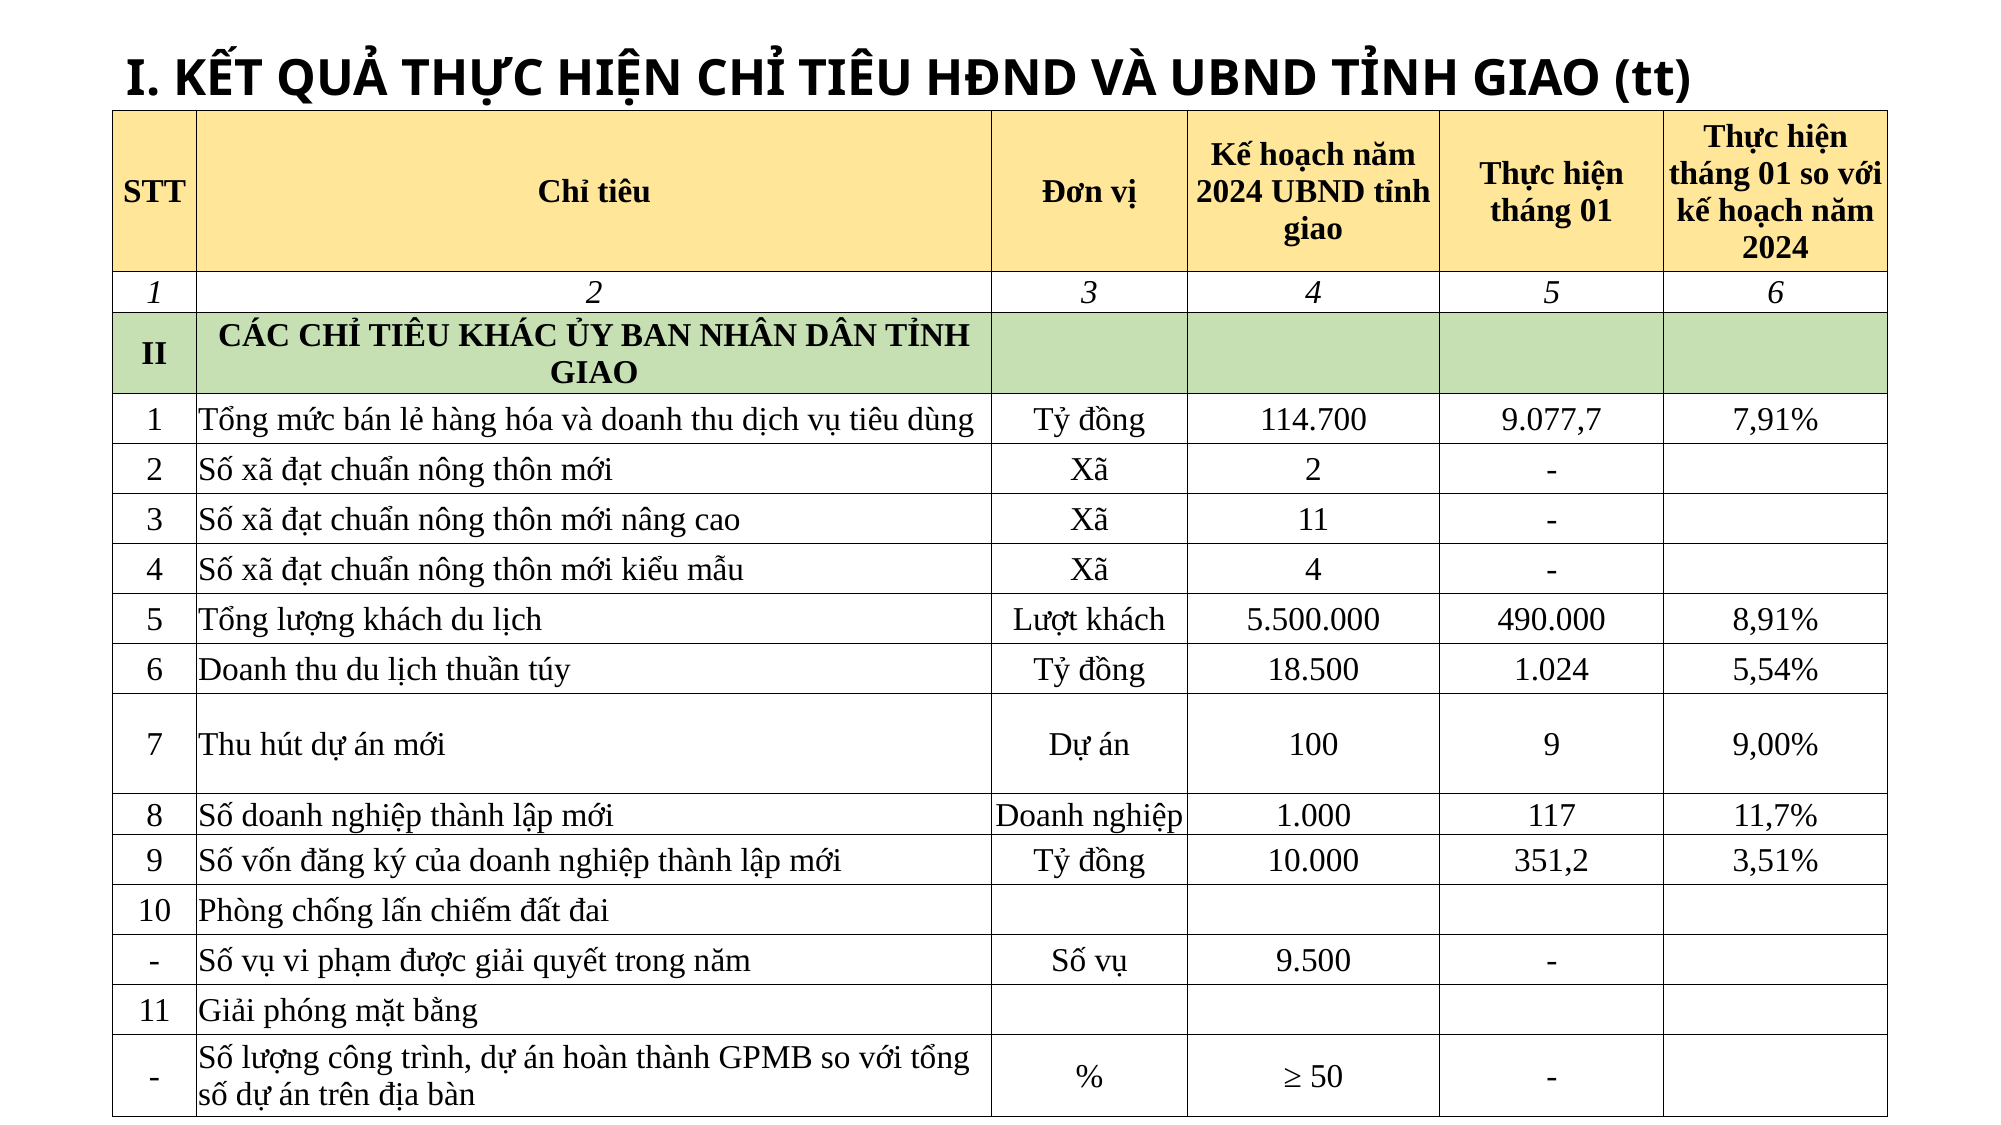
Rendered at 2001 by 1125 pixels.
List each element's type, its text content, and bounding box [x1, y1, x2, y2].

table_cell Tỷ đồng [992, 835, 1187, 884]
table_cell Số xã đạt chuẩn nông thôn mới [197, 444, 991, 493]
table_cell [992, 985, 1187, 1034]
table_cell 5 [1440, 272, 1663, 312]
table_cell 5,54% [1664, 644, 1887, 693]
table_cell 9 [1440, 694, 1663, 793]
table_cell 4 [113, 544, 196, 593]
table_cell [1664, 985, 1887, 1034]
table_cell - [1440, 494, 1663, 543]
table_cell 1.000 [1188, 794, 1439, 834]
table_cell 8,91% [1664, 594, 1887, 643]
table_cell - [113, 935, 196, 984]
table_header Thực hiện tháng 01 [1440, 111, 1663, 271]
table_cell [1188, 885, 1439, 934]
table_cell 2 [1188, 444, 1439, 493]
table_cell [1440, 985, 1663, 1034]
table_cell 3 [992, 272, 1187, 312]
table_cell 490.000 [1440, 594, 1663, 643]
table_cell Tổng lượng khách du lịch [197, 594, 991, 643]
table_cell [1664, 935, 1887, 984]
table_cell II [113, 313, 196, 393]
table_cell Doanh nghiệp [992, 794, 1187, 834]
table_cell [1440, 313, 1663, 393]
table_cell % [992, 1035, 1187, 1116]
table_cell Tỷ đồng [992, 644, 1187, 693]
table_cell Xã [992, 494, 1187, 543]
table_cell Dự án [992, 694, 1187, 793]
table_cell Lượt khách [992, 594, 1187, 643]
table_cell 4 [1188, 544, 1439, 593]
table_cell [1664, 544, 1887, 593]
table_cell 2 [197, 272, 991, 312]
table_cell 1 [113, 272, 196, 312]
table_cell Số vụ vi phạm được giải quyết trong năm [197, 935, 991, 984]
table_cell 1.024 [1440, 644, 1663, 693]
table_header Chỉ tiêu [197, 111, 991, 271]
table_cell 18.500 [1188, 644, 1439, 693]
table_cell 5 [113, 594, 196, 643]
table_cell [1664, 444, 1887, 493]
table_cell Số doanh nghiệp thành lập mới [197, 794, 991, 834]
table_cell 9.500 [1188, 935, 1439, 984]
table_cell 351,2 [1440, 835, 1663, 884]
table_cell 9.077,7 [1440, 394, 1663, 443]
table_cell [992, 885, 1187, 934]
table_cell 7,91% [1664, 394, 1887, 443]
table_cell Xã [992, 544, 1187, 593]
text_box [0, 0, 1876, 145]
table_cell 5.500.000 [1188, 594, 1439, 643]
table_cell - [1440, 935, 1663, 984]
table_header Kế hoạch năm 2024 UBND tỉnh giao [1188, 111, 1439, 271]
table_cell 9,00% [1664, 694, 1887, 793]
table_cell [1664, 885, 1887, 934]
table_cell Tổng mức bán lẻ hàng hóa và doanh thu dịch vụ tiêu dùng [197, 394, 991, 443]
table_cell 4 [1188, 272, 1439, 312]
table_cell - [1440, 444, 1663, 493]
table_cell Số xã đạt chuẩn nông thôn mới nâng cao [197, 494, 991, 543]
table_cell Xã [992, 444, 1187, 493]
table_cell 10.000 [1188, 835, 1439, 884]
text_box I. KẾT QUẢ THỰC HIỆN CHỈ TIÊU HĐND VÀ UBND TỈNH GIAO (tt) [112, 37, 1809, 110]
table_cell Giải phóng mặt bằng [197, 985, 991, 1034]
table_header Thực hiện tháng 01 so với kế hoạch năm 2024 [1664, 111, 1887, 271]
table_cell 8 [113, 794, 196, 834]
table_cell 114.700 [1188, 394, 1439, 443]
table_cell - [1440, 544, 1663, 593]
table_cell ≥ 50 [1188, 1035, 1439, 1116]
table_cell Tỷ đồng [992, 394, 1187, 443]
table_cell [1664, 494, 1887, 543]
table_cell 2 [113, 444, 196, 493]
table_cell [1188, 313, 1439, 393]
table_cell 100 [1188, 694, 1439, 793]
table_cell 6 [113, 644, 196, 693]
table_cell [1664, 1035, 1887, 1116]
table_cell [992, 313, 1187, 393]
table_cell Doanh thu du lịch thuần túy [197, 644, 991, 693]
table_cell Số xã đạt chuẩn nông thôn mới kiểu mẫu [197, 544, 991, 593]
table_cell 11 [1188, 494, 1439, 543]
table_cell [1664, 313, 1887, 393]
table_cell 9 [113, 835, 196, 884]
table_cell CÁC CHỈ TIÊU KHÁC ỦY BAN NHÂN DÂN TỈNH GIAO [197, 313, 991, 393]
table_cell 1 [113, 394, 196, 443]
table_cell 6 [1664, 272, 1887, 312]
table_cell 10 [113, 885, 196, 934]
table_header STT [113, 111, 196, 271]
table_cell - [113, 1035, 196, 1116]
table_cell 7 [113, 694, 196, 793]
table_cell 3 [113, 494, 196, 543]
table_cell 11,7% [1664, 794, 1887, 834]
table_cell 117 [1440, 794, 1663, 834]
table_header Đơn vị [992, 111, 1187, 271]
table_cell [1188, 985, 1439, 1034]
table_cell Phòng chống lấn chiếm đất đai [197, 885, 991, 934]
table_cell Thu hút dự án mới [197, 694, 991, 793]
table_cell Số vụ [992, 935, 1187, 984]
table_cell 3,51% [1664, 835, 1887, 884]
table_cell Số vốn đăng ký của doanh nghiệp thành lập mới [197, 835, 991, 884]
table_cell - [1440, 1035, 1663, 1116]
table_cell Số lượng công trình, dự án hoàn thành GPMB so với tổng số dự án trên địa bàn [197, 1035, 991, 1116]
table_cell 11 [113, 985, 196, 1034]
table_cell [1440, 885, 1663, 934]
